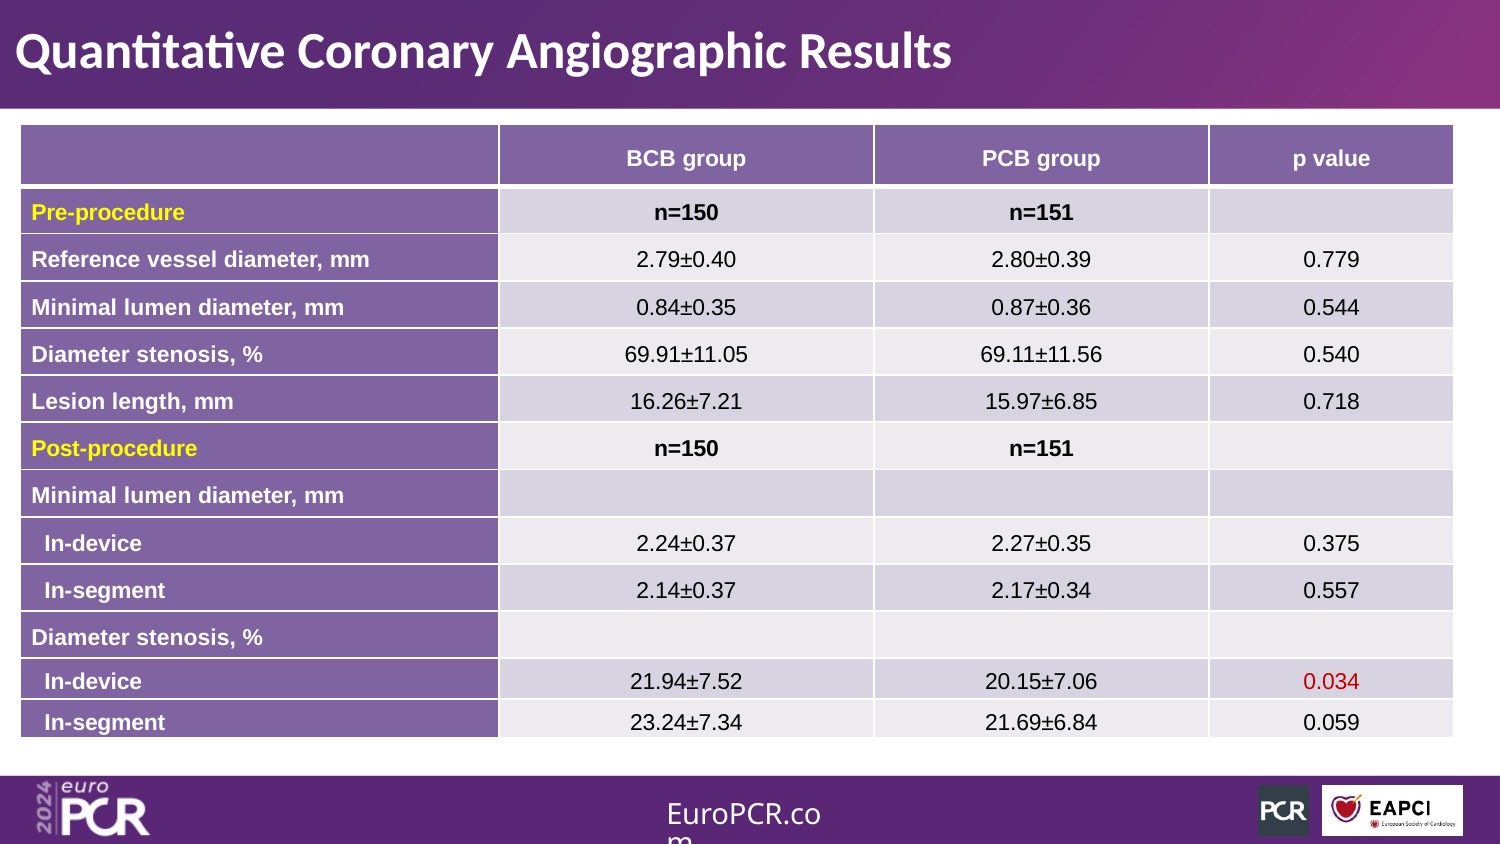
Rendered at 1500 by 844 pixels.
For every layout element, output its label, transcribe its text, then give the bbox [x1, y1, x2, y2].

table_cell Minimal lumen diameter, mm [21, 470, 498, 516]
table_cell 0.034 [1210, 659, 1453, 698]
footer EuroPCR.com [664, 800, 826, 844]
table_cell Post-procedure [21, 423, 498, 469]
table_cell n=151 [875, 189, 1208, 233]
table_header PCB group [875, 125, 1208, 184]
table_cell n=151 [875, 423, 1208, 469]
table_cell 69.11±11.56 [875, 329, 1208, 374]
table_cell 0.718 [1210, 376, 1453, 421]
picture [0, 0, 1500, 844]
table_cell Diameter stenosis, % [21, 612, 498, 657]
table_cell n=150 [500, 189, 873, 233]
table_cell Pre-procedure [21, 189, 498, 233]
table_cell In-device [21, 518, 498, 563]
table_cell 69.91±11.05 [500, 329, 873, 374]
table_cell In-segment [21, 565, 498, 610]
table_cell 23.24±7.34 [500, 700, 873, 737]
table_cell 2.27±0.35 [875, 518, 1208, 563]
table_cell 2.17±0.34 [875, 565, 1208, 610]
table_header p value [1210, 125, 1453, 184]
table_cell 0.544 [1210, 282, 1453, 327]
table_cell 2.79±0.40 [500, 234, 873, 280]
table_header BCB group [500, 125, 873, 184]
table_cell 21.69±6.84 [875, 700, 1208, 737]
table_cell [875, 470, 1208, 516]
table_cell 0.375 [1210, 518, 1453, 563]
table_cell 0.540 [1210, 329, 1453, 374]
table_cell n=150 [500, 423, 873, 469]
table_cell 2.24±0.37 [500, 518, 873, 563]
table_cell Diameter stenosis, % [21, 329, 498, 374]
table_cell 15.97±6.85 [875, 376, 1208, 421]
table_cell [1210, 189, 1453, 233]
table_cell 0.059 [1210, 700, 1453, 737]
table_cell In-segment [21, 700, 498, 737]
table_cell [1210, 470, 1453, 516]
table_cell 2.80±0.39 [875, 234, 1208, 280]
table_cell 2.14±0.37 [500, 565, 873, 610]
table_cell 0.779 [1210, 234, 1453, 280]
table_cell [875, 612, 1208, 657]
table_cell Reference vessel diameter, mm [21, 234, 498, 280]
table_cell 16.26±7.21 [500, 376, 873, 421]
table_cell Lesion length, mm [21, 376, 498, 421]
table_cell 0.84±0.35 [500, 282, 873, 327]
title Quantitative Coronary Angiographic Results [12, 14, 1299, 158]
table_cell [1210, 612, 1453, 657]
table_cell 0.87±0.36 [875, 282, 1208, 327]
table_cell [500, 470, 873, 516]
table_cell 20.15±7.06 [875, 659, 1208, 698]
table_header [21, 125, 498, 184]
table_cell [1210, 423, 1453, 469]
table_cell 0.557 [1210, 565, 1453, 610]
table_cell [500, 612, 873, 657]
table_cell Minimal lumen diameter, mm [21, 282, 498, 327]
table_cell 21.94±7.52 [500, 659, 873, 698]
table_cell In-device [21, 659, 498, 698]
